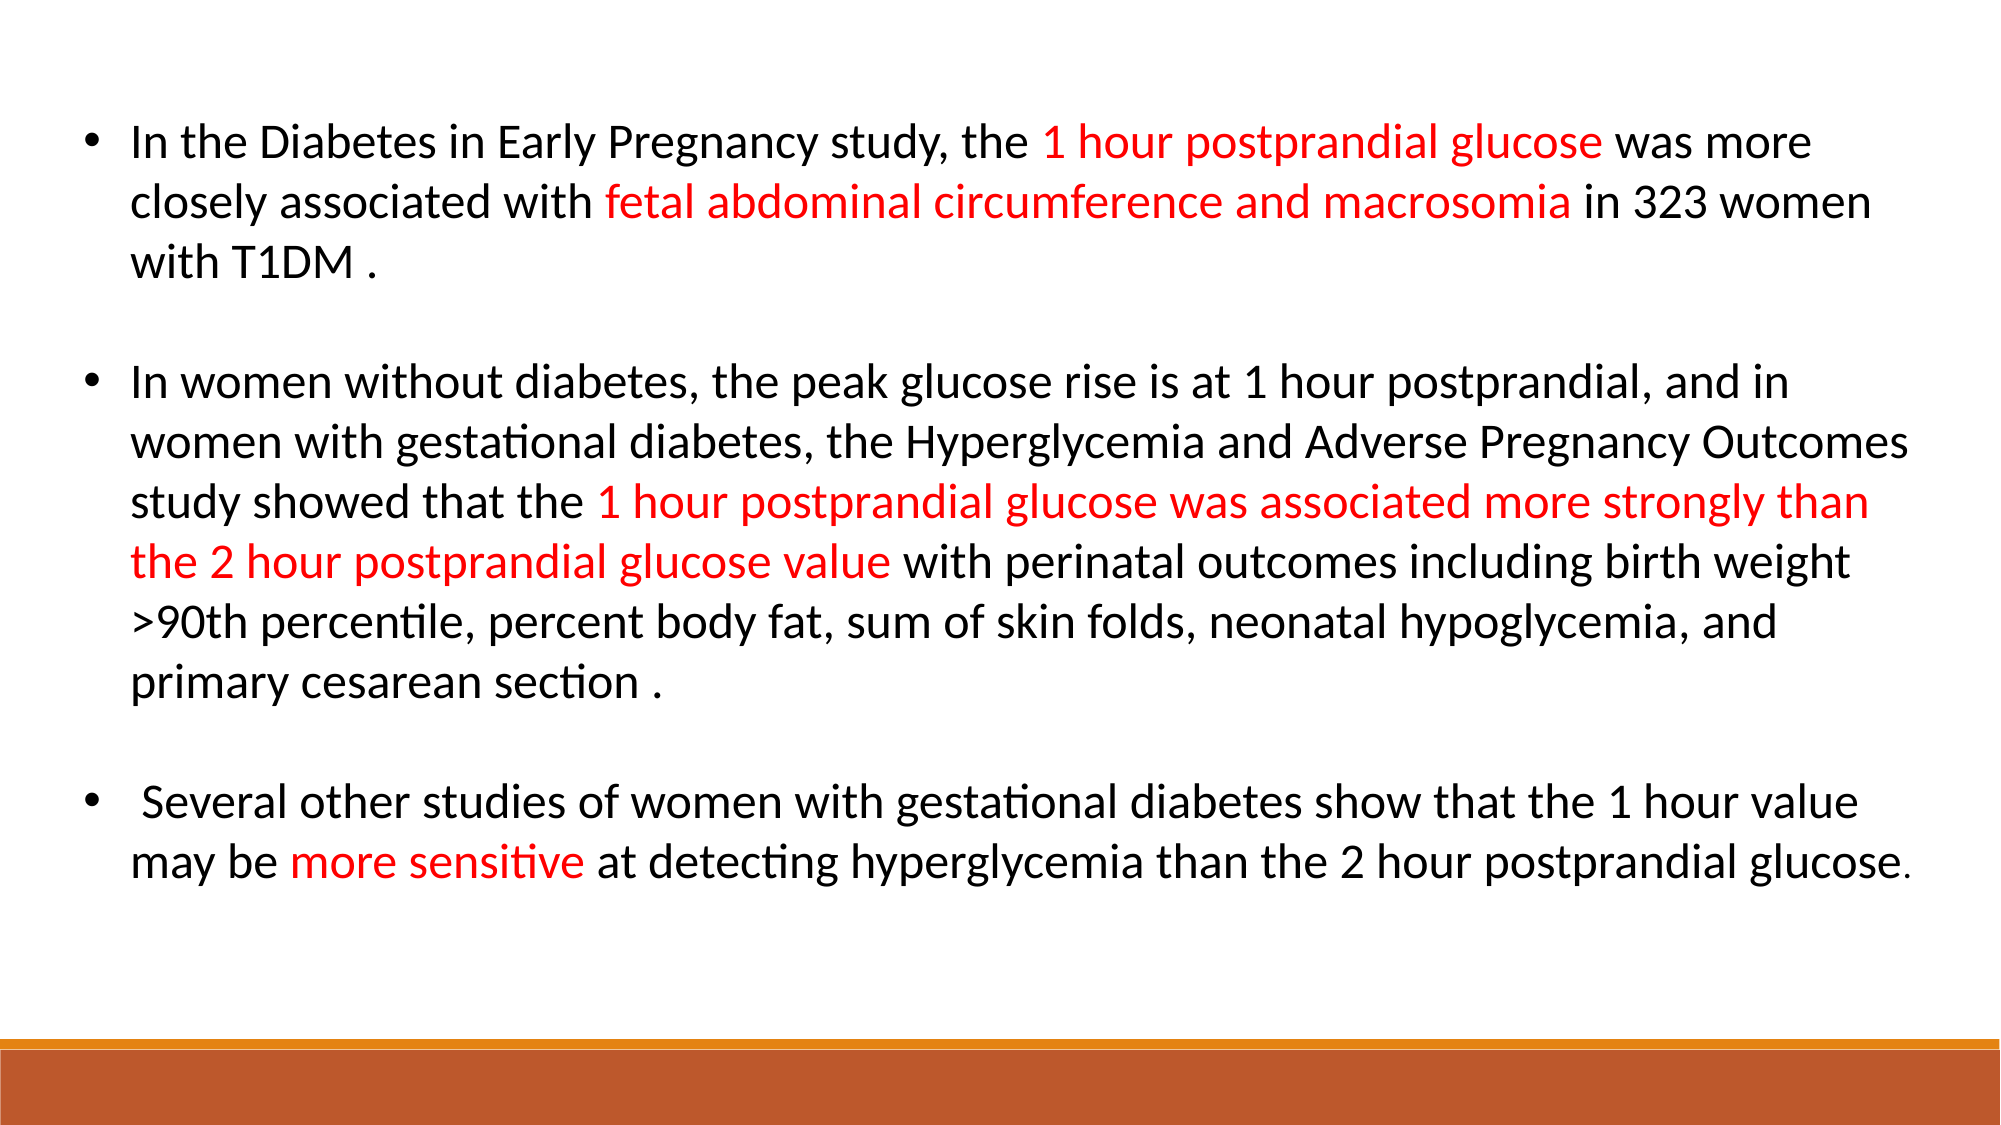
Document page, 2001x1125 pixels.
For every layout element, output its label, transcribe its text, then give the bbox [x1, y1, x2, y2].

text_box In the Diabetes in Early Pregnancy study, the 1 hour postprandial glucose was more closely associated with fetal abdominal circumference and macrosomia in 323 women with T1DM . In women without diabetes, the peak glucose rise is at 1 hour postprandial, and in women with gestational diabetes, the Hyperglycemia and Adverse Pregnancy Outcomes study showed that the 1 hour postprandial glucose was associated more strongly than the 2 hour postprandial glucose value with perinatal outcomes including birth weight >90th percentile, percent body fat, sum of skin folds, neonatal hypoglycemia, and primary cesarean section . Several other studies of women with gestational diabetes show that the 1 hour value may be more sensitive at detecting hyperglycemia than the 2 hour postprandial glucose. [68, 101, 1930, 897]
